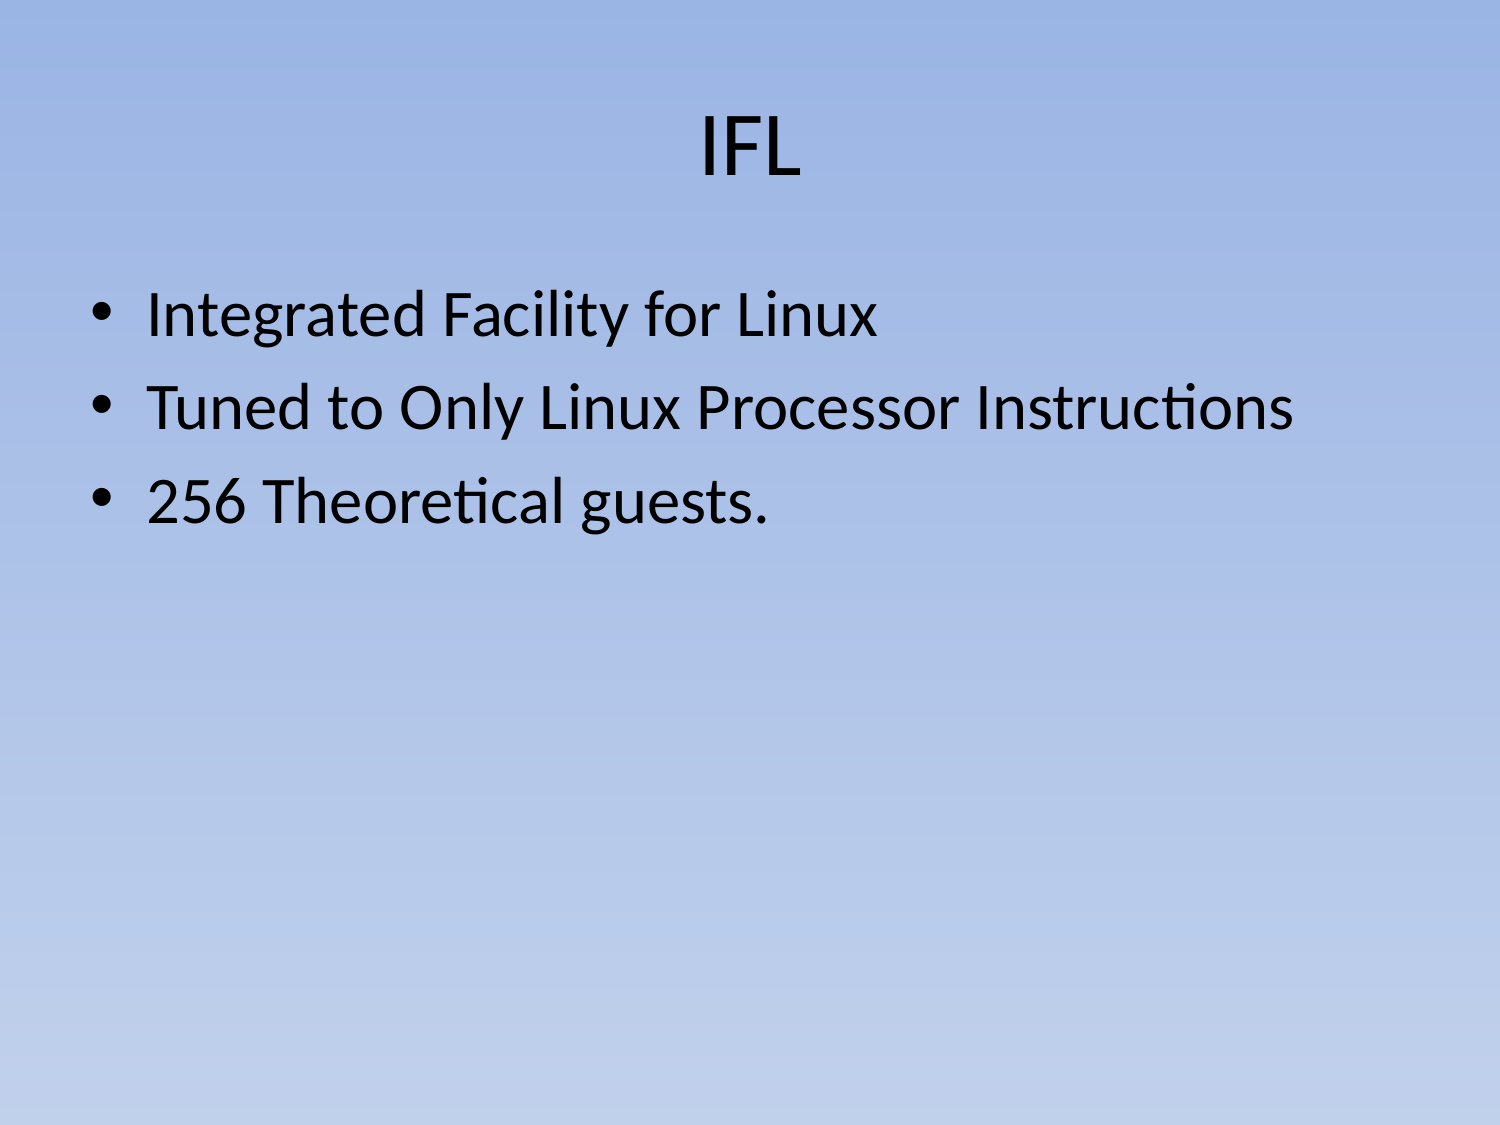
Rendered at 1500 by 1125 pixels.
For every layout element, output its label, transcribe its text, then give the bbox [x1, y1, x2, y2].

list Integrated Facility for Linux Tuned to Only Linux Processor Instructions 256 Theoretical guests. [75, 262, 1425, 1005]
title IFL [75, 45, 1425, 233]
